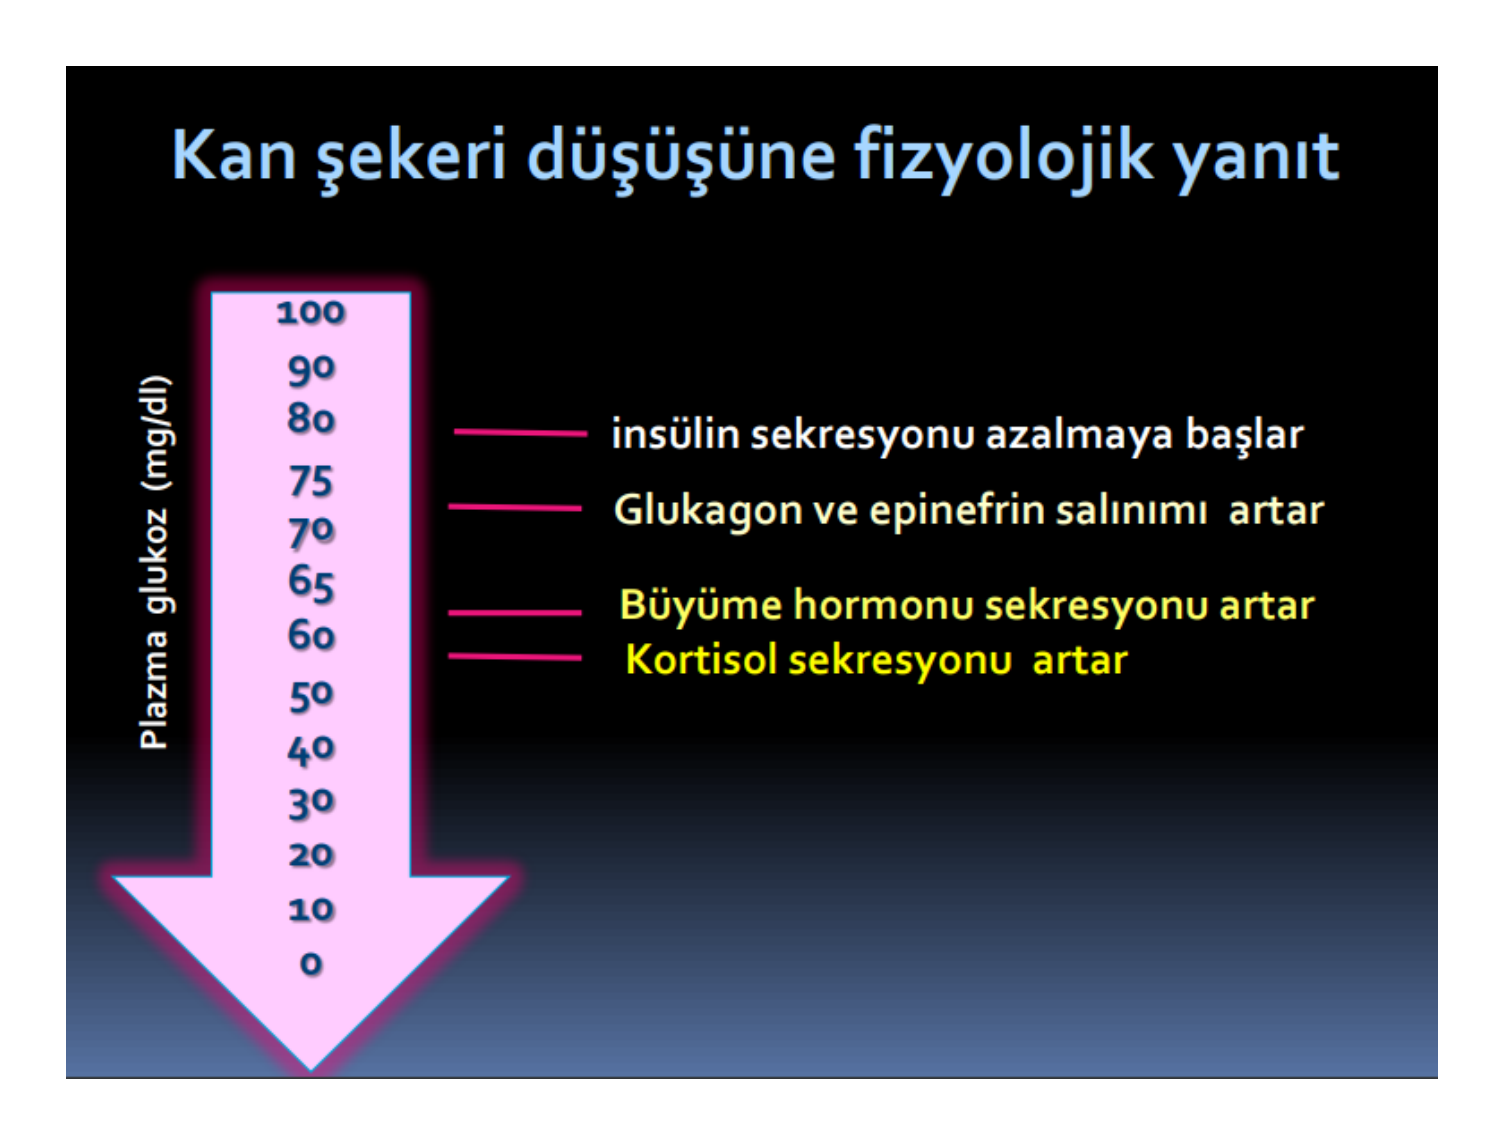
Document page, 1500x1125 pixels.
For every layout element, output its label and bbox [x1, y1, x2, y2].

picture [66, 66, 1439, 1080]
